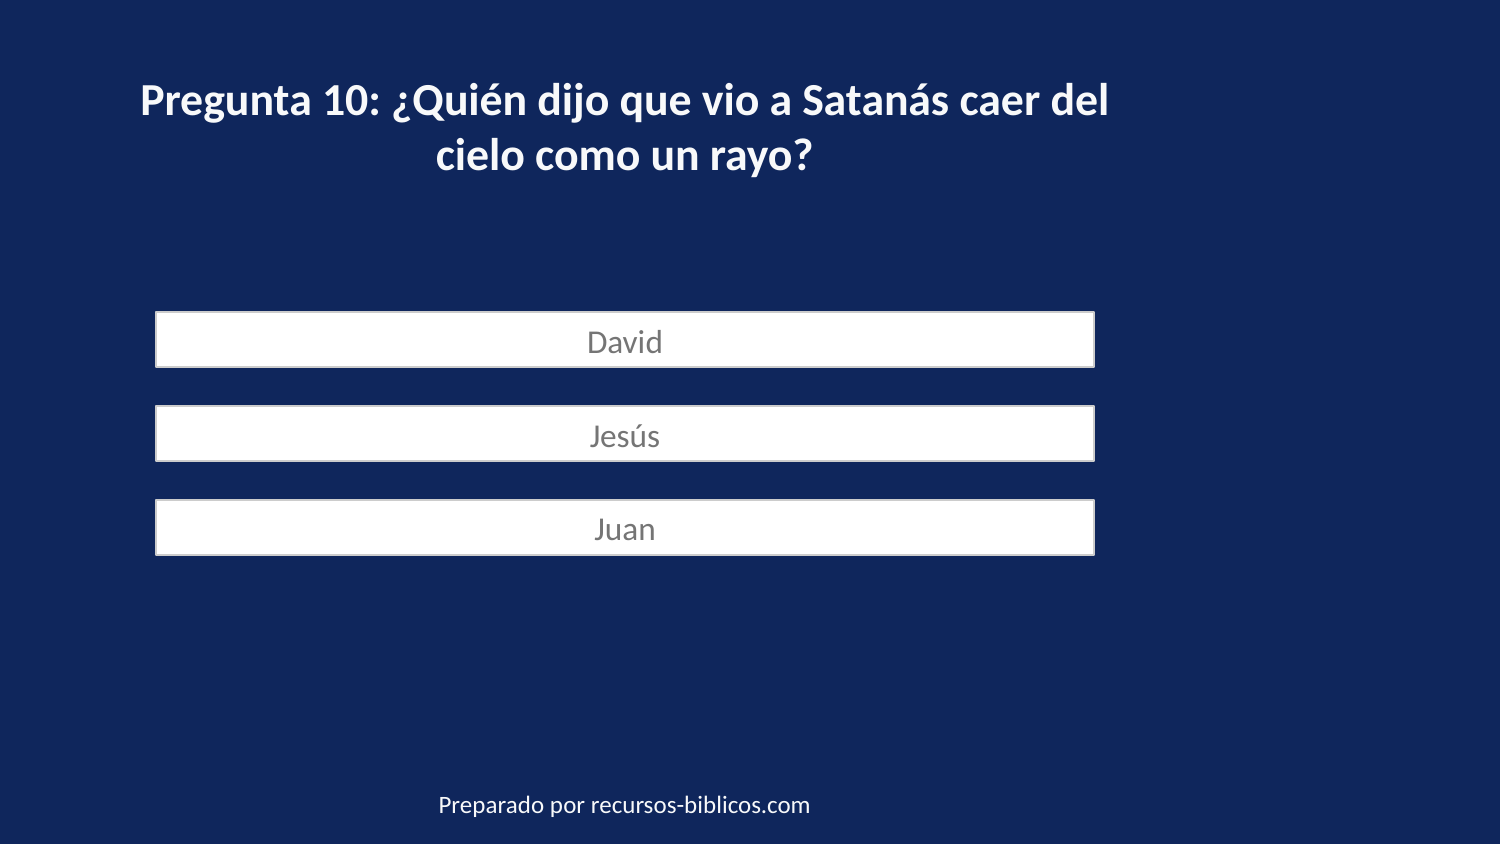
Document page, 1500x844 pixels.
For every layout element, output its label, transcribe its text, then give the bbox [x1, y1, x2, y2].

text_box Juan [156, 499, 1094, 555]
text_box Jesús [156, 406, 1094, 462]
text_box David [156, 312, 1094, 368]
text_box Preparado por recursos-biblicos.com [78, 781, 1172, 827]
text_box Pregunta 10: ¿Quién dijo que vio a Satanás caer del cielo como un rayo? [78, 62, 1172, 188]
